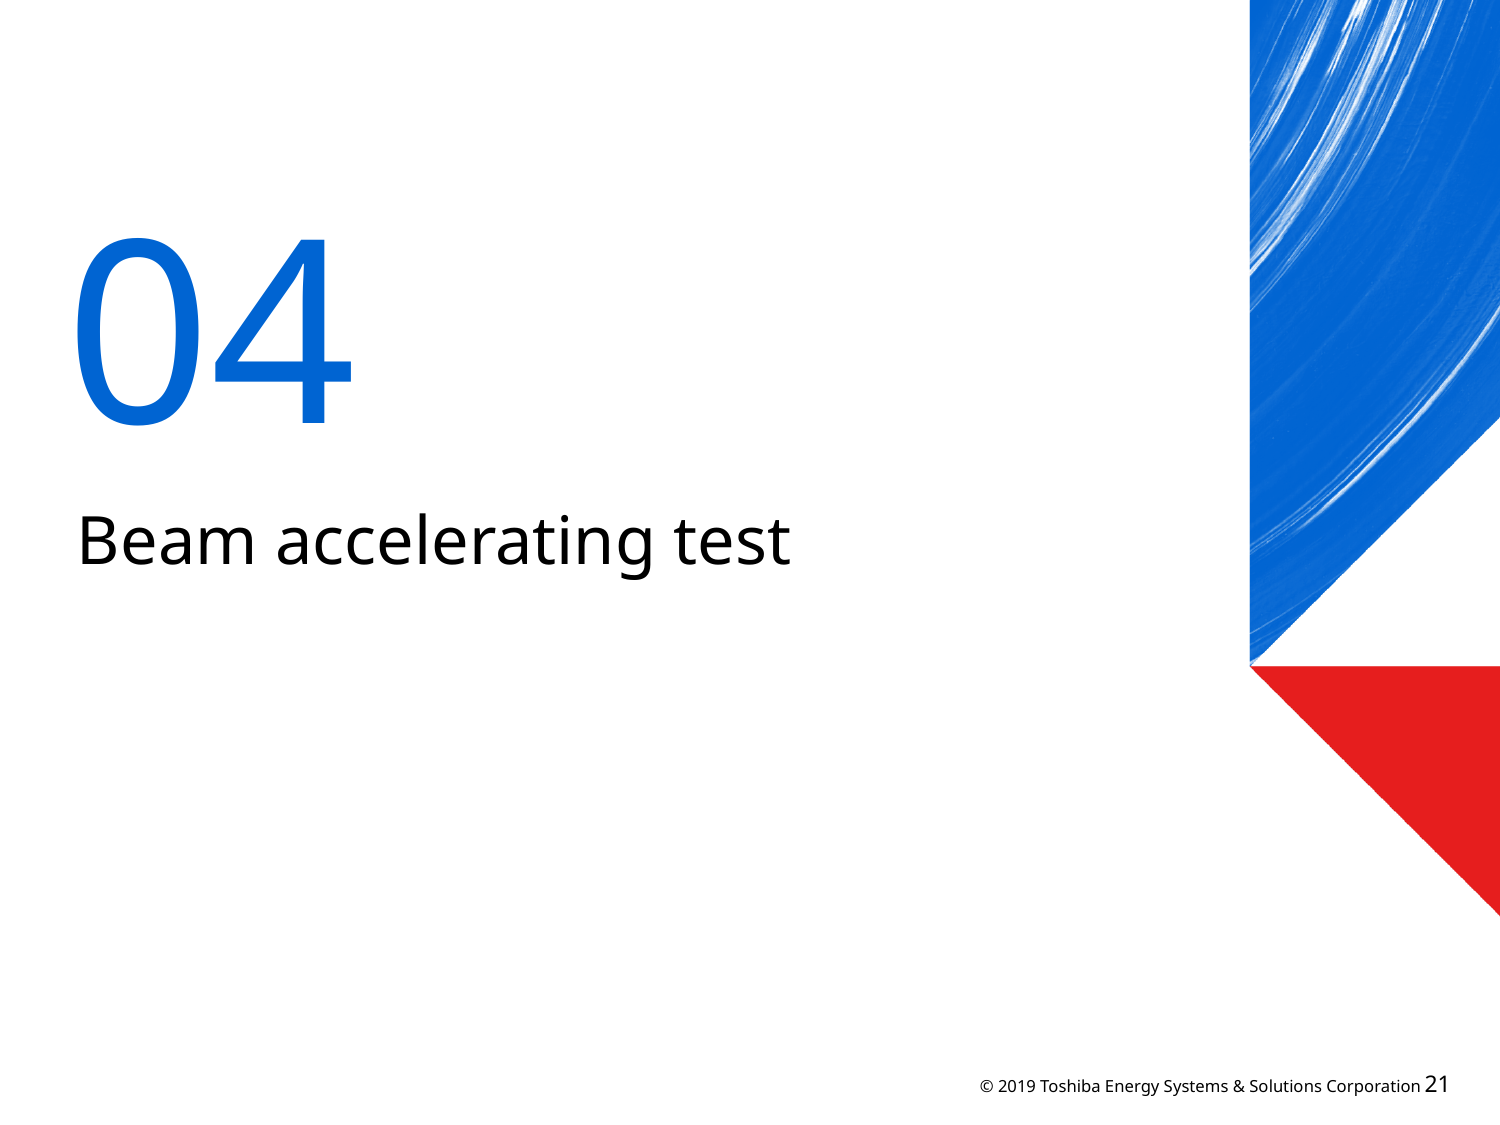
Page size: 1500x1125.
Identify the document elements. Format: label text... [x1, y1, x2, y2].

list 04 [0, 0, 542, 480]
title Beam accelerating test [76, 499, 1224, 589]
picture [1249, 0, 1500, 1000]
